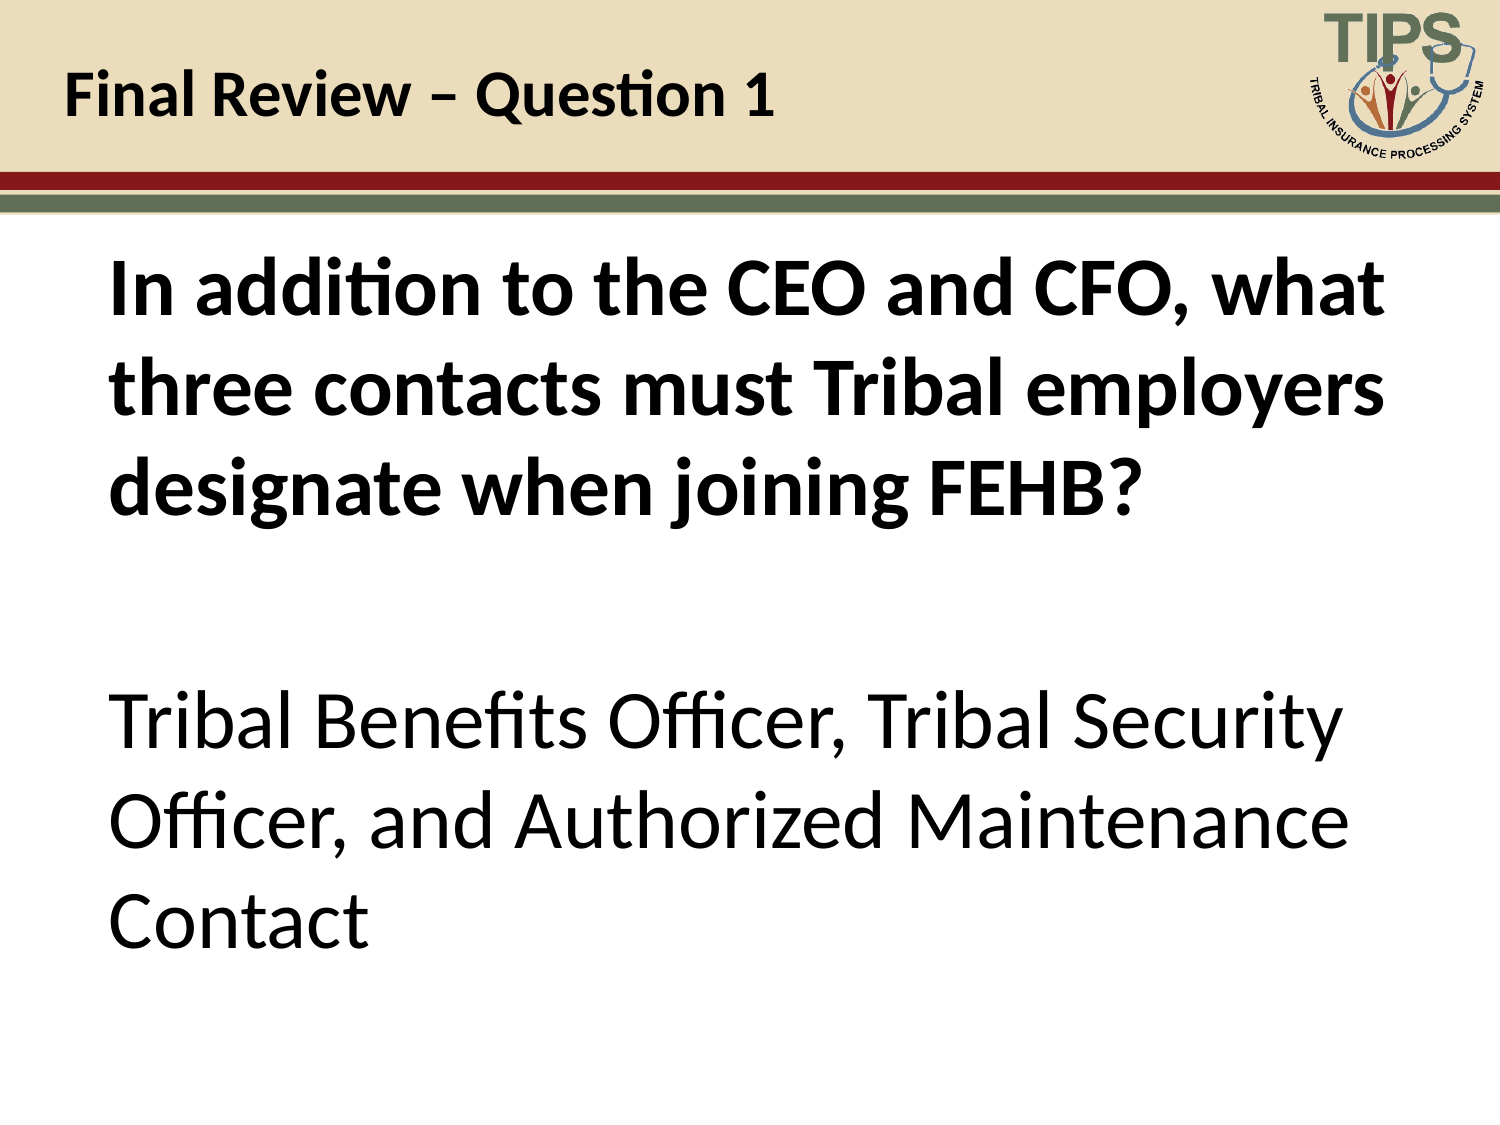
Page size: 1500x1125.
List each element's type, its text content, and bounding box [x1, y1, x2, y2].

list In addition to the CEO and CFO, what three contacts must Tribal employers designate when joining FEHB? Tribal Benefits Officer, Tribal Security Officer, and Authorized Maintenance Contact [37, 224, 1463, 1031]
title Final Review – Question 1 [49, 0, 1280, 180]
picture [1305, 12, 1488, 163]
